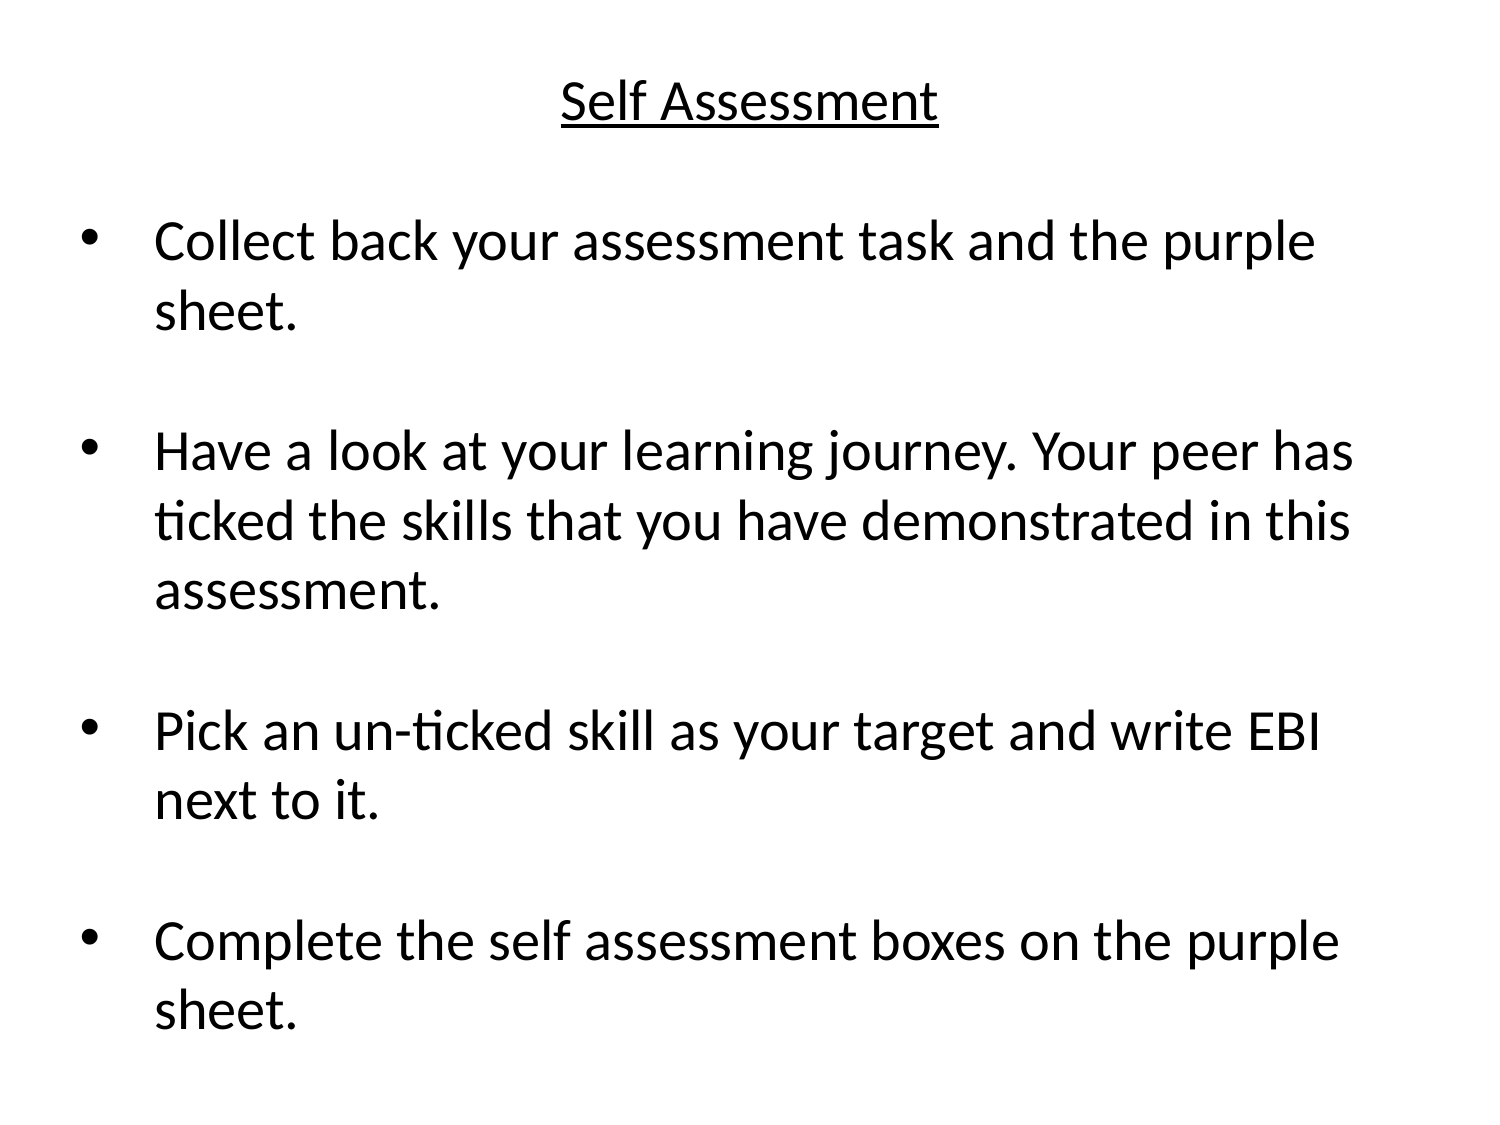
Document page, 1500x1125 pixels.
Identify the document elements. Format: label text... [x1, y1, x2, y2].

text_box Self Assessment Collect back your assessment task and the purple sheet. Have a look at your learning journey. Your peer has ticked the skills that you have demonstrated in this assessment. Pick an un-ticked skill as your target and write EBI next to it. Complete the self assessment boxes on the purple sheet. [64, 54, 1436, 1049]
